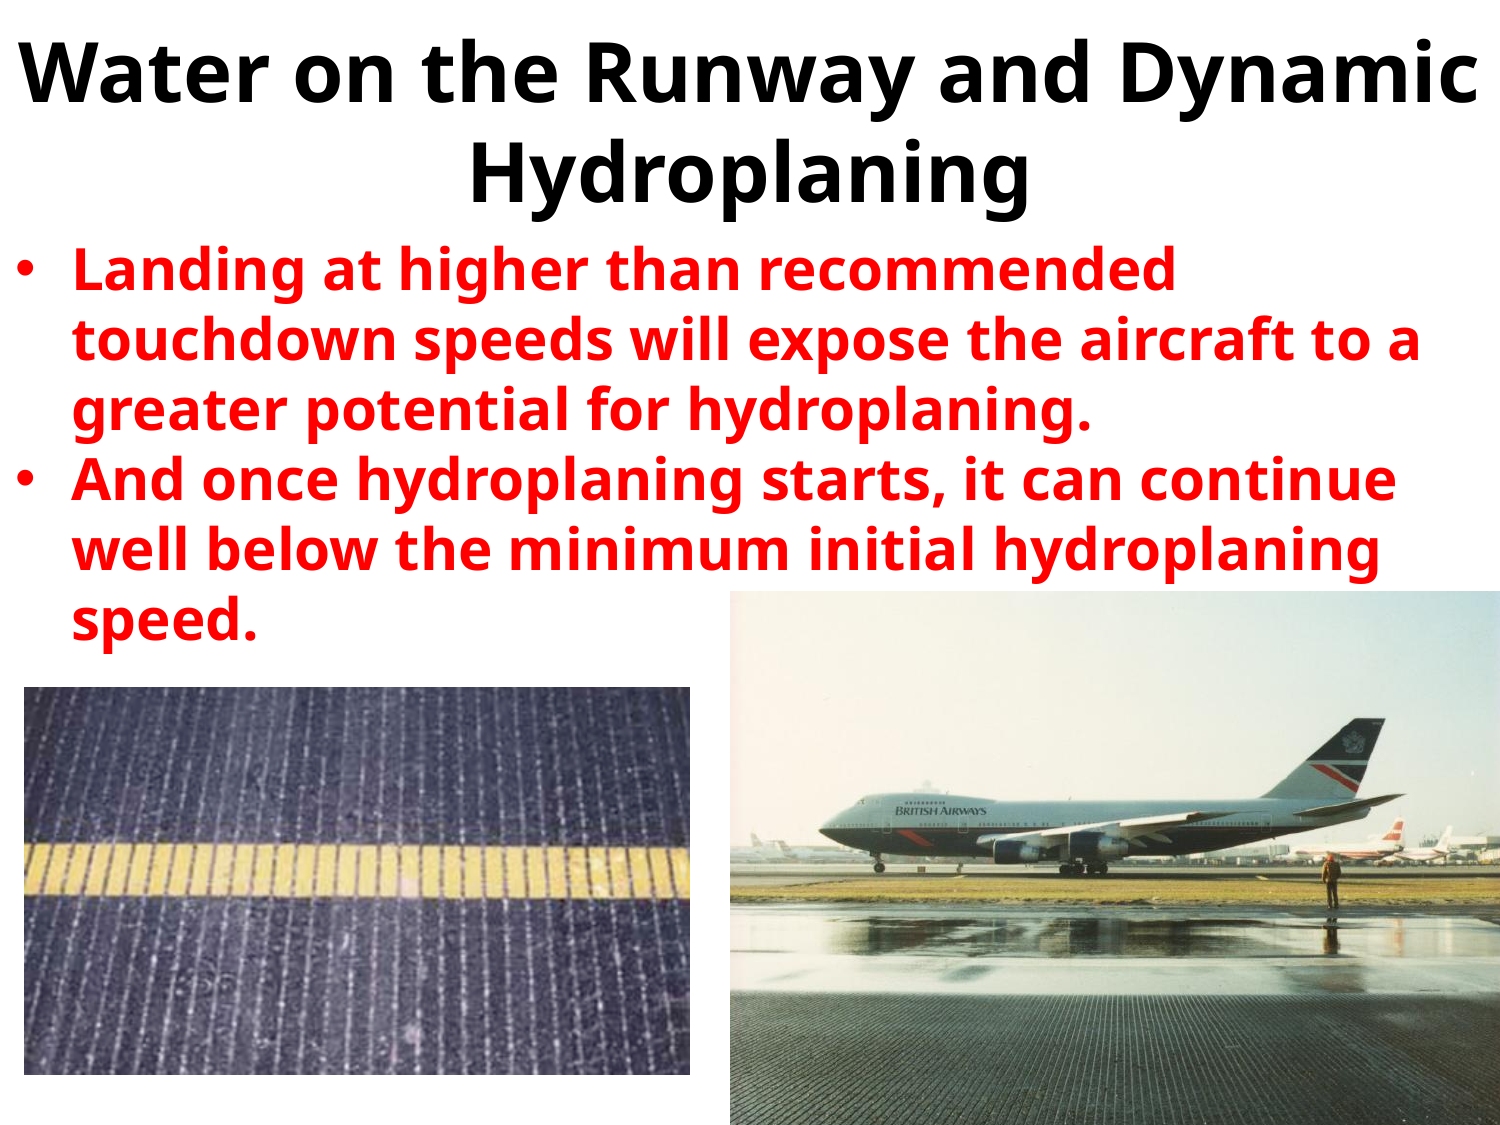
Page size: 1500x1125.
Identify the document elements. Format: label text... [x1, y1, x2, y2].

picture [24, 687, 691, 1076]
title Water on the Runway and Dynamic Hydroplaning [0, 24, 1500, 213]
text_box Landing at higher than recommended touchdown speeds will expose the aircraft to a greater potential for hydroplaning. And once hydroplaning starts, it can continue well below the minimum initial hydroplaning speed. [0, 224, 1500, 660]
picture [730, 591, 1500, 1125]
